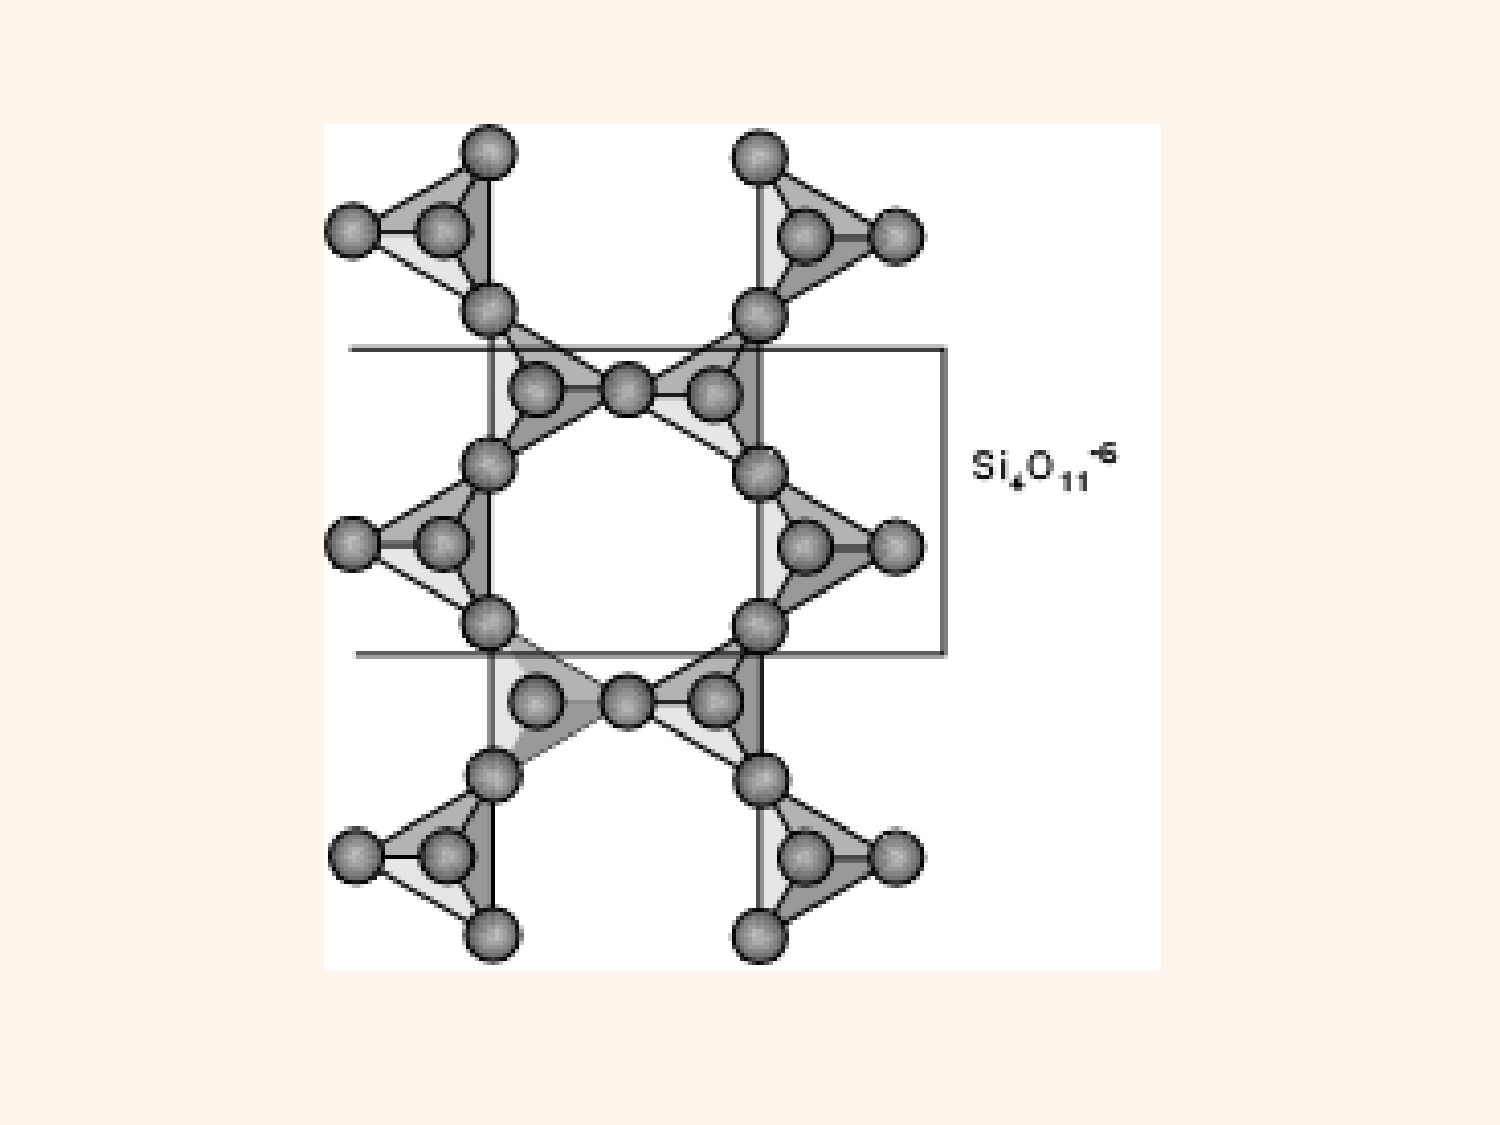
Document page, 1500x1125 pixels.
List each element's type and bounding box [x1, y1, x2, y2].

picture [324, 124, 1162, 970]
